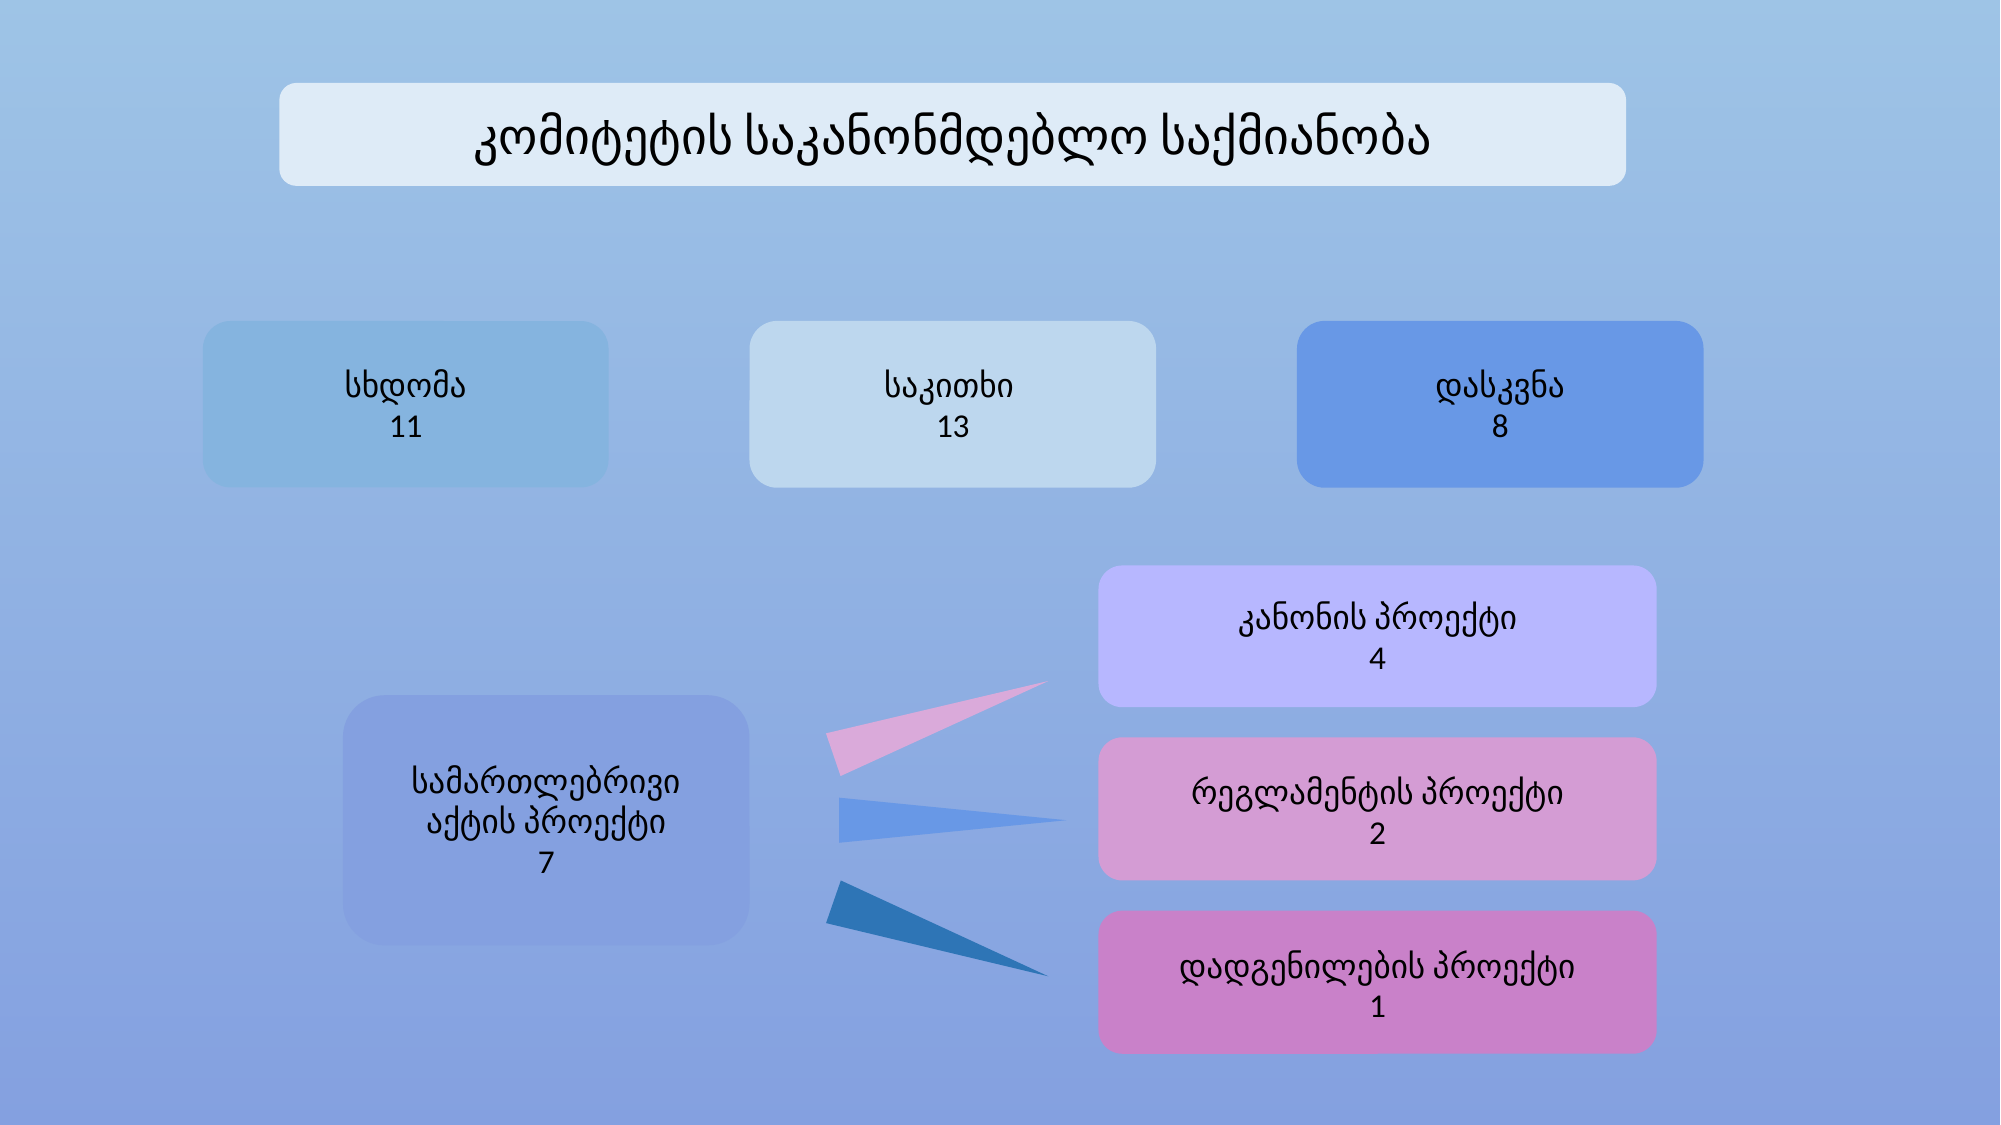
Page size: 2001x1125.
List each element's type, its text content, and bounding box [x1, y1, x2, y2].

text_box დასკვნა 8 [1295, 319, 1705, 489]
text_box რეგლამენტის პროექტი 2 [1097, 736, 1658, 882]
text_box [824, 679, 1049, 778]
text_box სხდომა 11 [201, 319, 610, 489]
text_box კანონის პროექტი 4 [1097, 564, 1658, 709]
text_box [824, 879, 1049, 978]
text_box [838, 796, 1067, 844]
text_box კომიტეტის საკანონმდებლო საქმიანობა [278, 81, 1628, 187]
text_box სამართლებრივი აქტის პროექტი 7 [341, 694, 751, 947]
text_box დადგენილების პროექტი 1 [1097, 909, 1658, 1055]
text_box საკითხი 13 [748, 319, 1158, 489]
